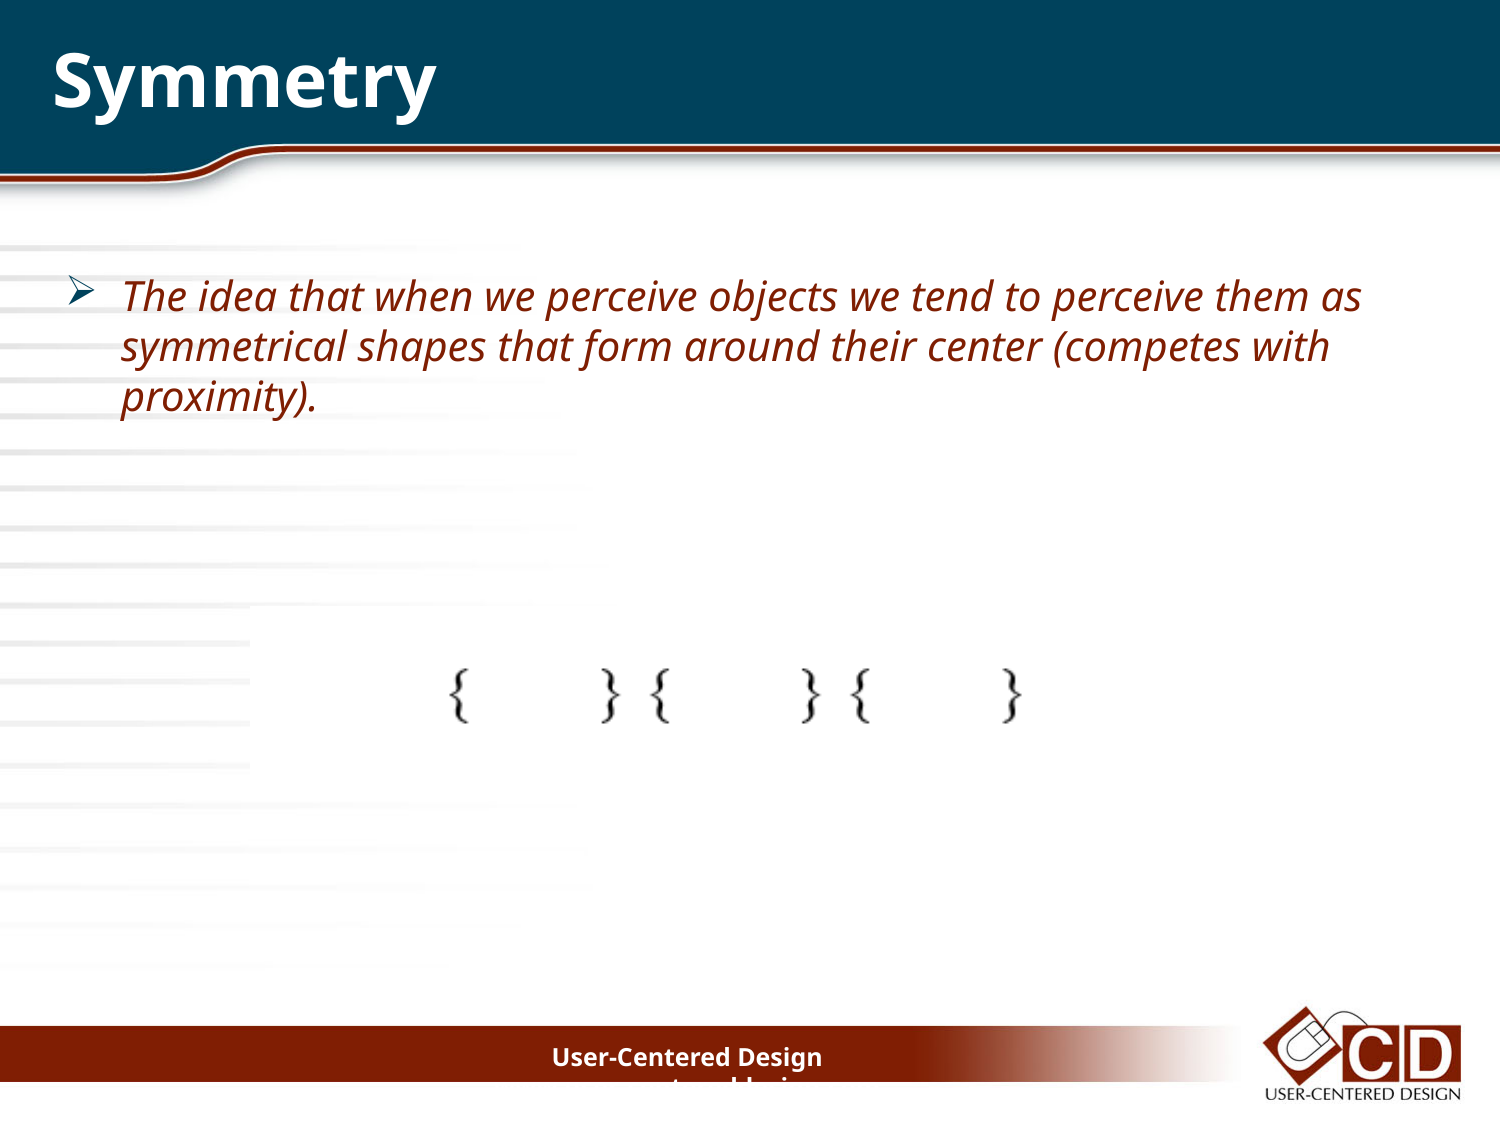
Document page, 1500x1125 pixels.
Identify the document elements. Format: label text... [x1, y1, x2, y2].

picture [0, 144, 1500, 1125]
list The idea that when we perceive objects we tend to perceive them as symmetrical shapes that form around their center (competes with proximity). [49, 262, 1401, 1006]
footer User-Centered Design www.user-centereddesign.com [274, 1034, 1101, 1113]
title Symmetry [37, 24, 1476, 213]
